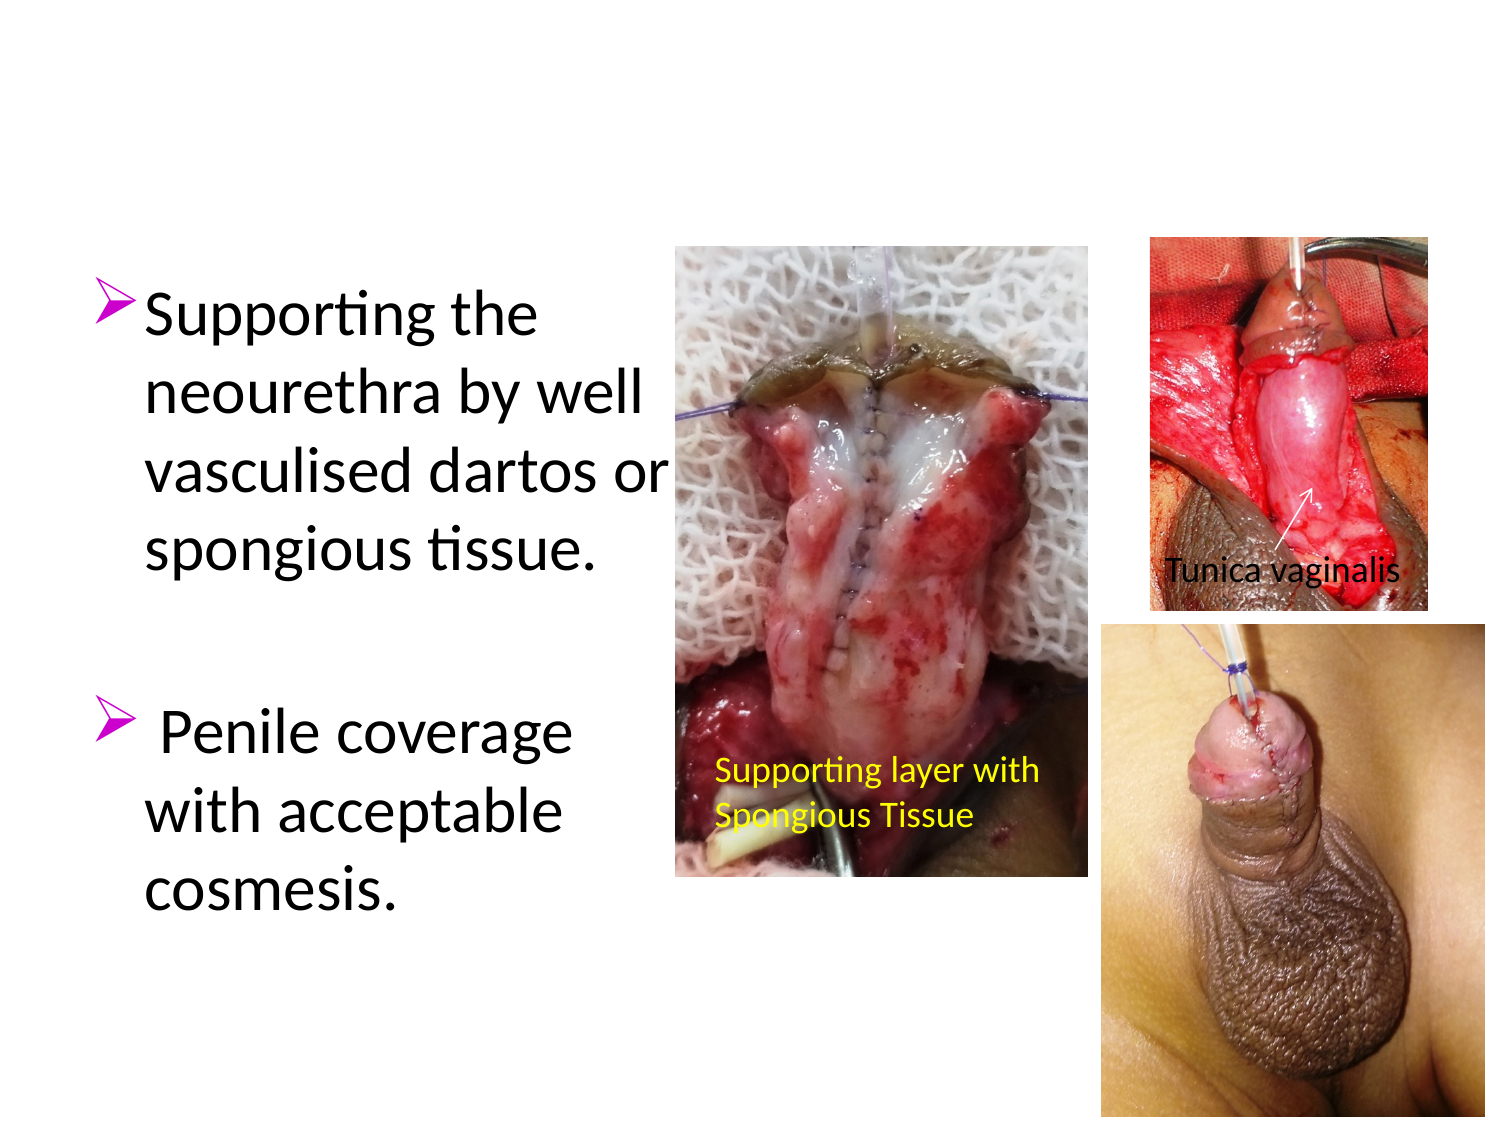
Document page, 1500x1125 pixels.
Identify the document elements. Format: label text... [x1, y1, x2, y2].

text_box Tunica vaginalis [1432, 537, 1438, 598]
picture [1101, 237, 1485, 1117]
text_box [1262, 499, 1326, 538]
picture [674, 245, 1088, 878]
list Supporting the neourethra by well vasculised dartos or spongious tissue. Penile coverage with acceptable cosmesis. [75, 262, 688, 1005]
